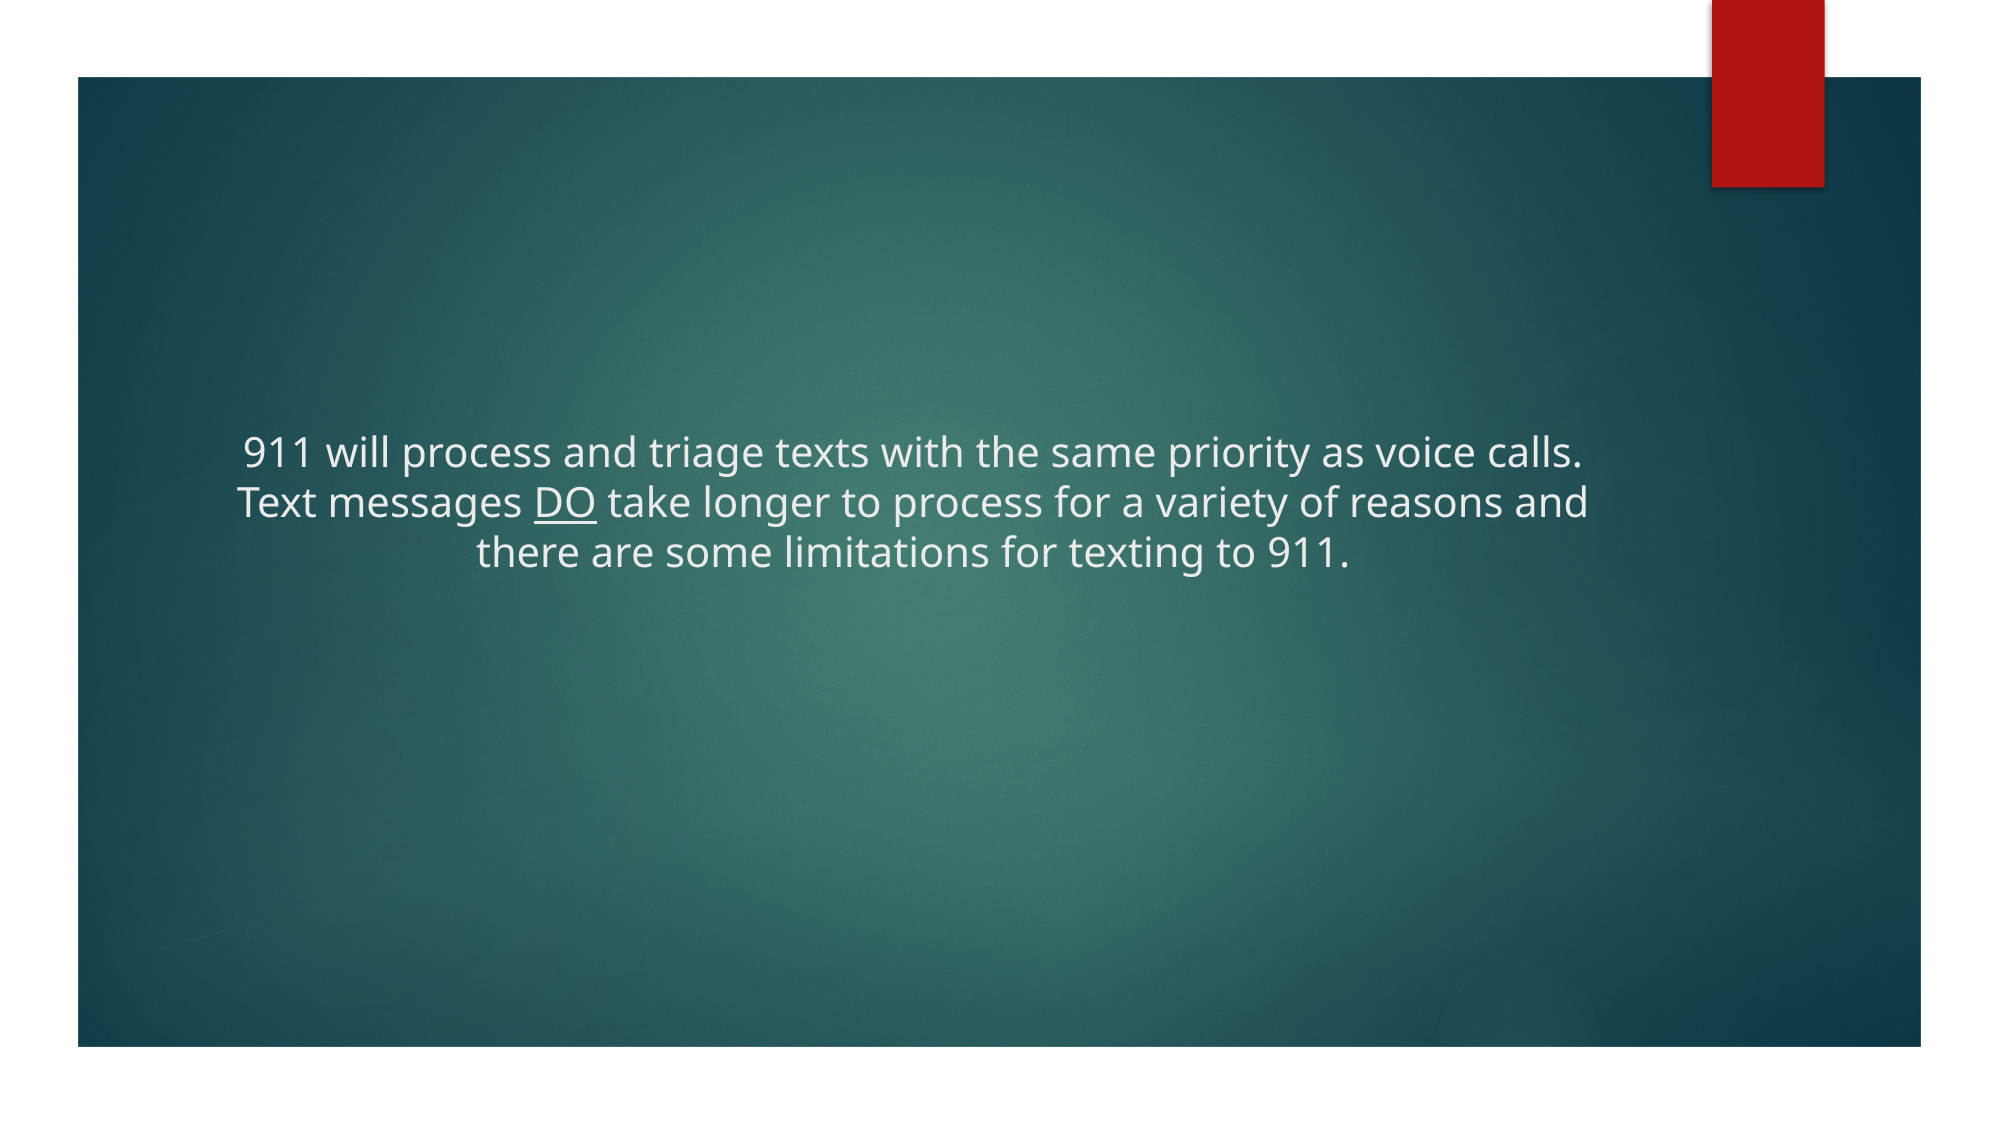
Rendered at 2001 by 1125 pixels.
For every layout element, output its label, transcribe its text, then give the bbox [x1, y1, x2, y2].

title 911 will process and triage texts with the same priority as voice calls. Text messages DO take longer to process for a variety of reasons and there are some limitations for texting to 911. [189, 344, 1638, 584]
